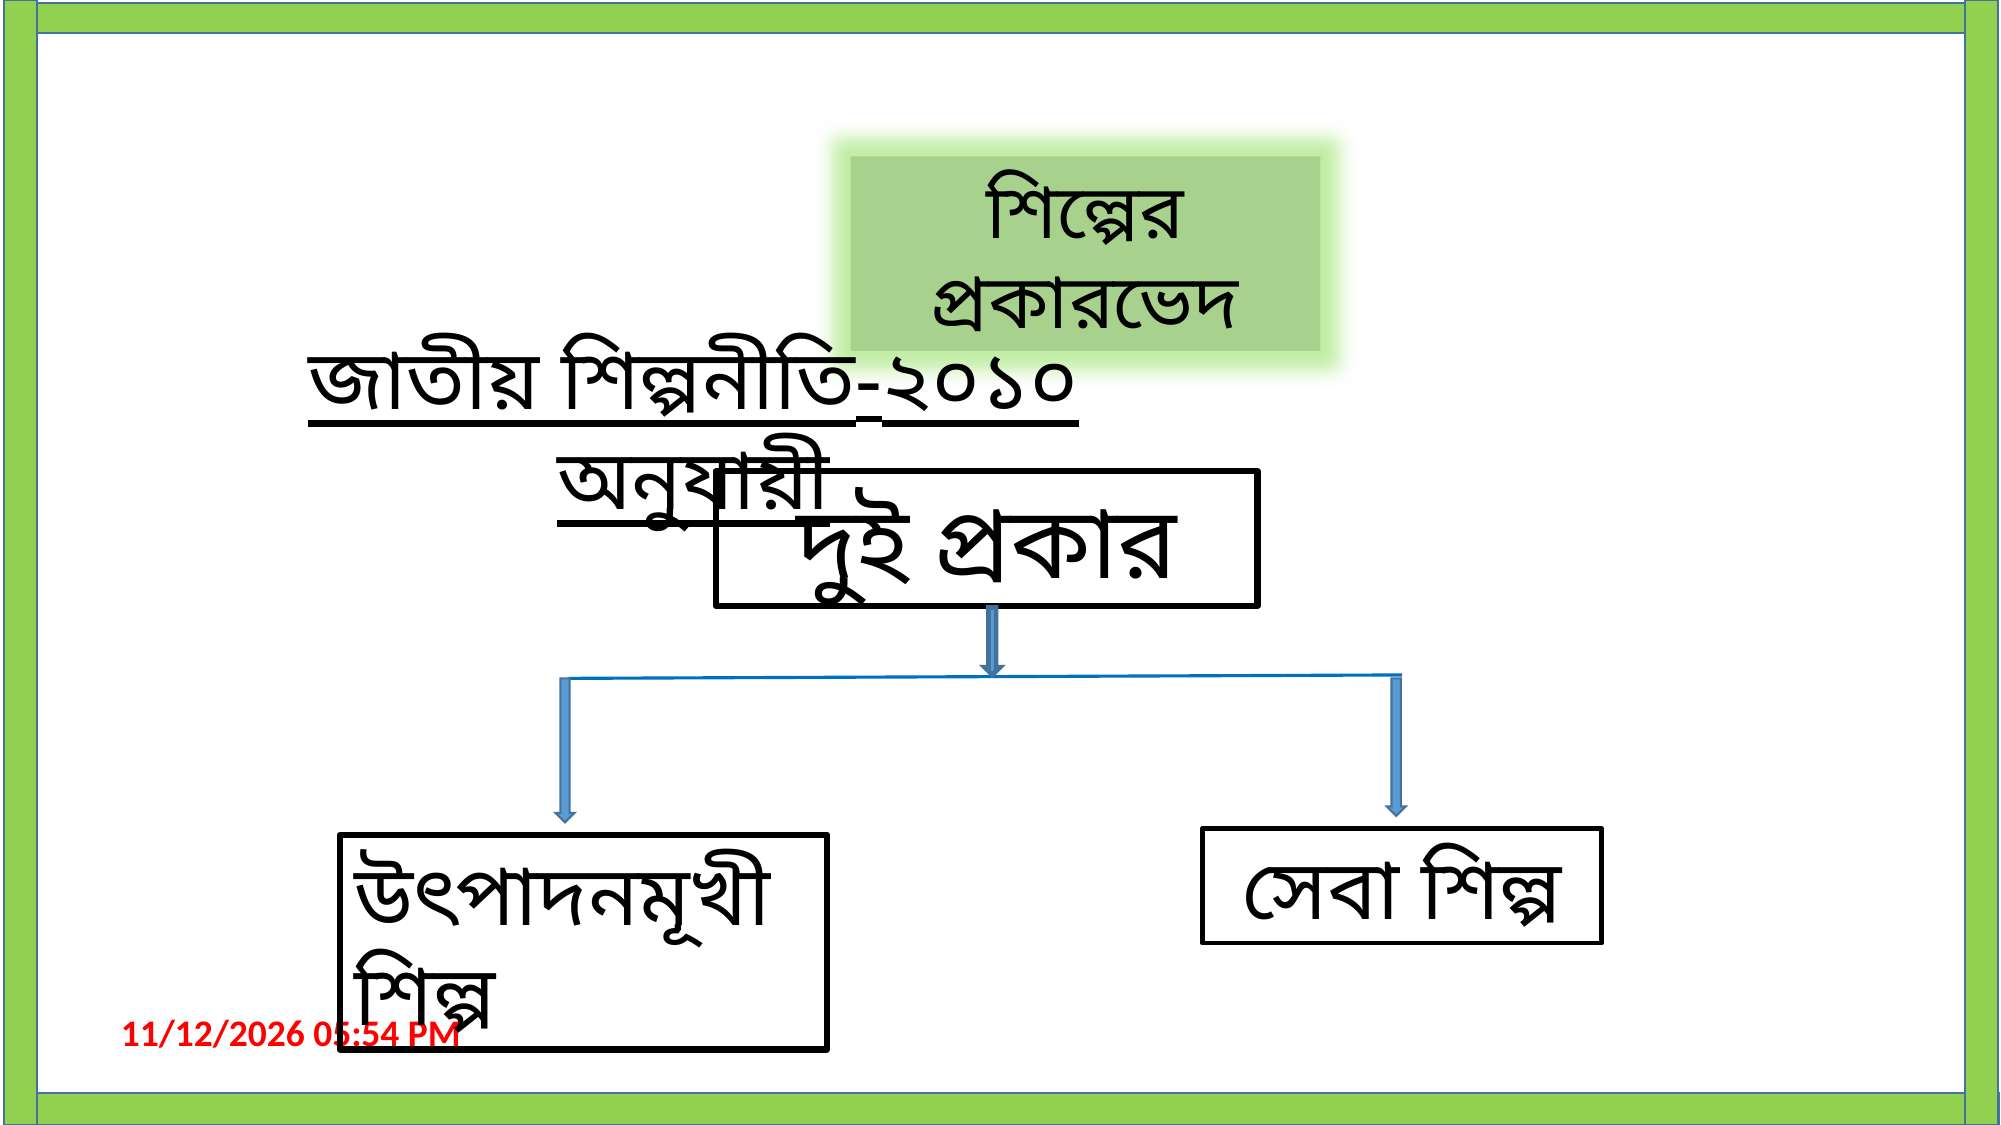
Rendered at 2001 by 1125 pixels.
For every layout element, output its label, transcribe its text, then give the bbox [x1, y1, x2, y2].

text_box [568, 674, 1403, 679]
text_box [1964, 0, 1999, 1125]
text_box [38, 1092, 1964, 1125]
text_box দুই প্রকার [715, 471, 1258, 606]
text_box [1384, 679, 1409, 818]
text_box জাতীয় শিল্পনীতি-২০১০ অনুযায়ী [274, 318, 1113, 534]
text_box সেবা শিল্প [1202, 828, 1602, 944]
text_box [553, 677, 577, 824]
text_box [3, 0, 38, 1125]
text_box [982, 606, 1003, 674]
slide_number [105, 1001, 494, 1062]
text_box শিল্পের প্রকারভেদ [850, 156, 1321, 351]
text_box উৎপাদনমূখী শিল্প [339, 834, 828, 1050]
text_box [38, 2, 1964, 34]
